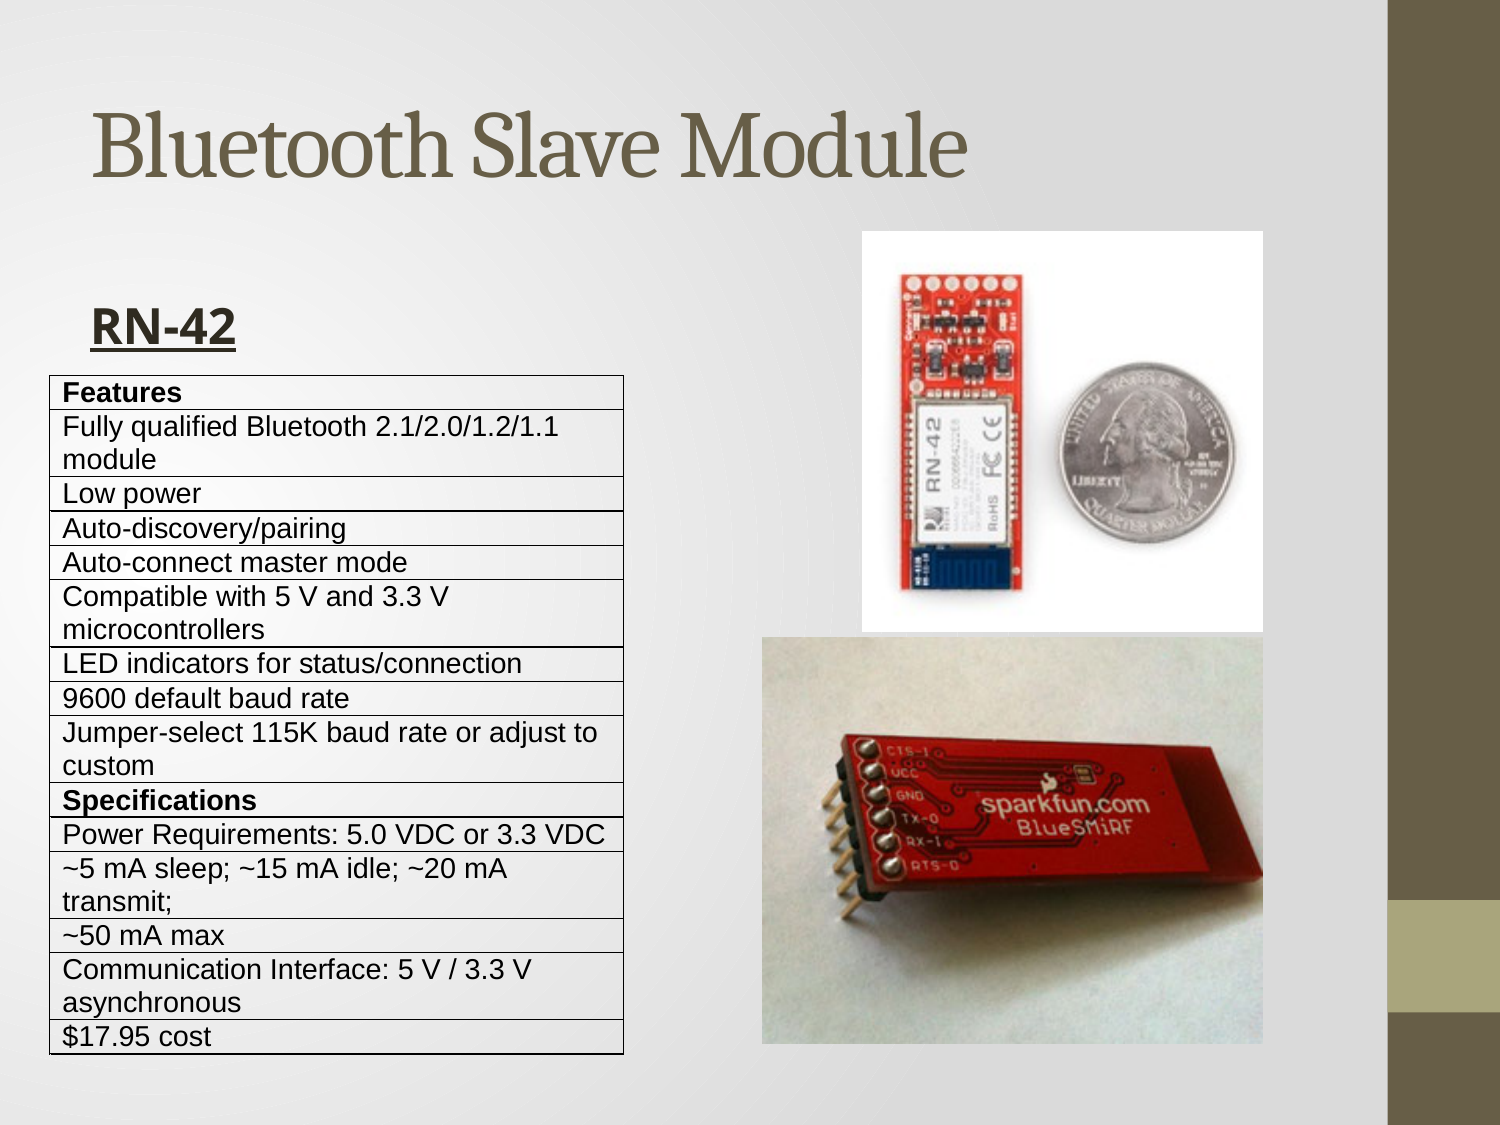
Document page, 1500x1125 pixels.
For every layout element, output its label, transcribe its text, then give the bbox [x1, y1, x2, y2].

picture [861, 231, 1263, 633]
text_box RN-42 [75, 287, 325, 363]
title Bluetooth Slave Module [75, 45, 1325, 233]
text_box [0, 374, 913, 1088]
picture [761, 636, 1264, 1045]
